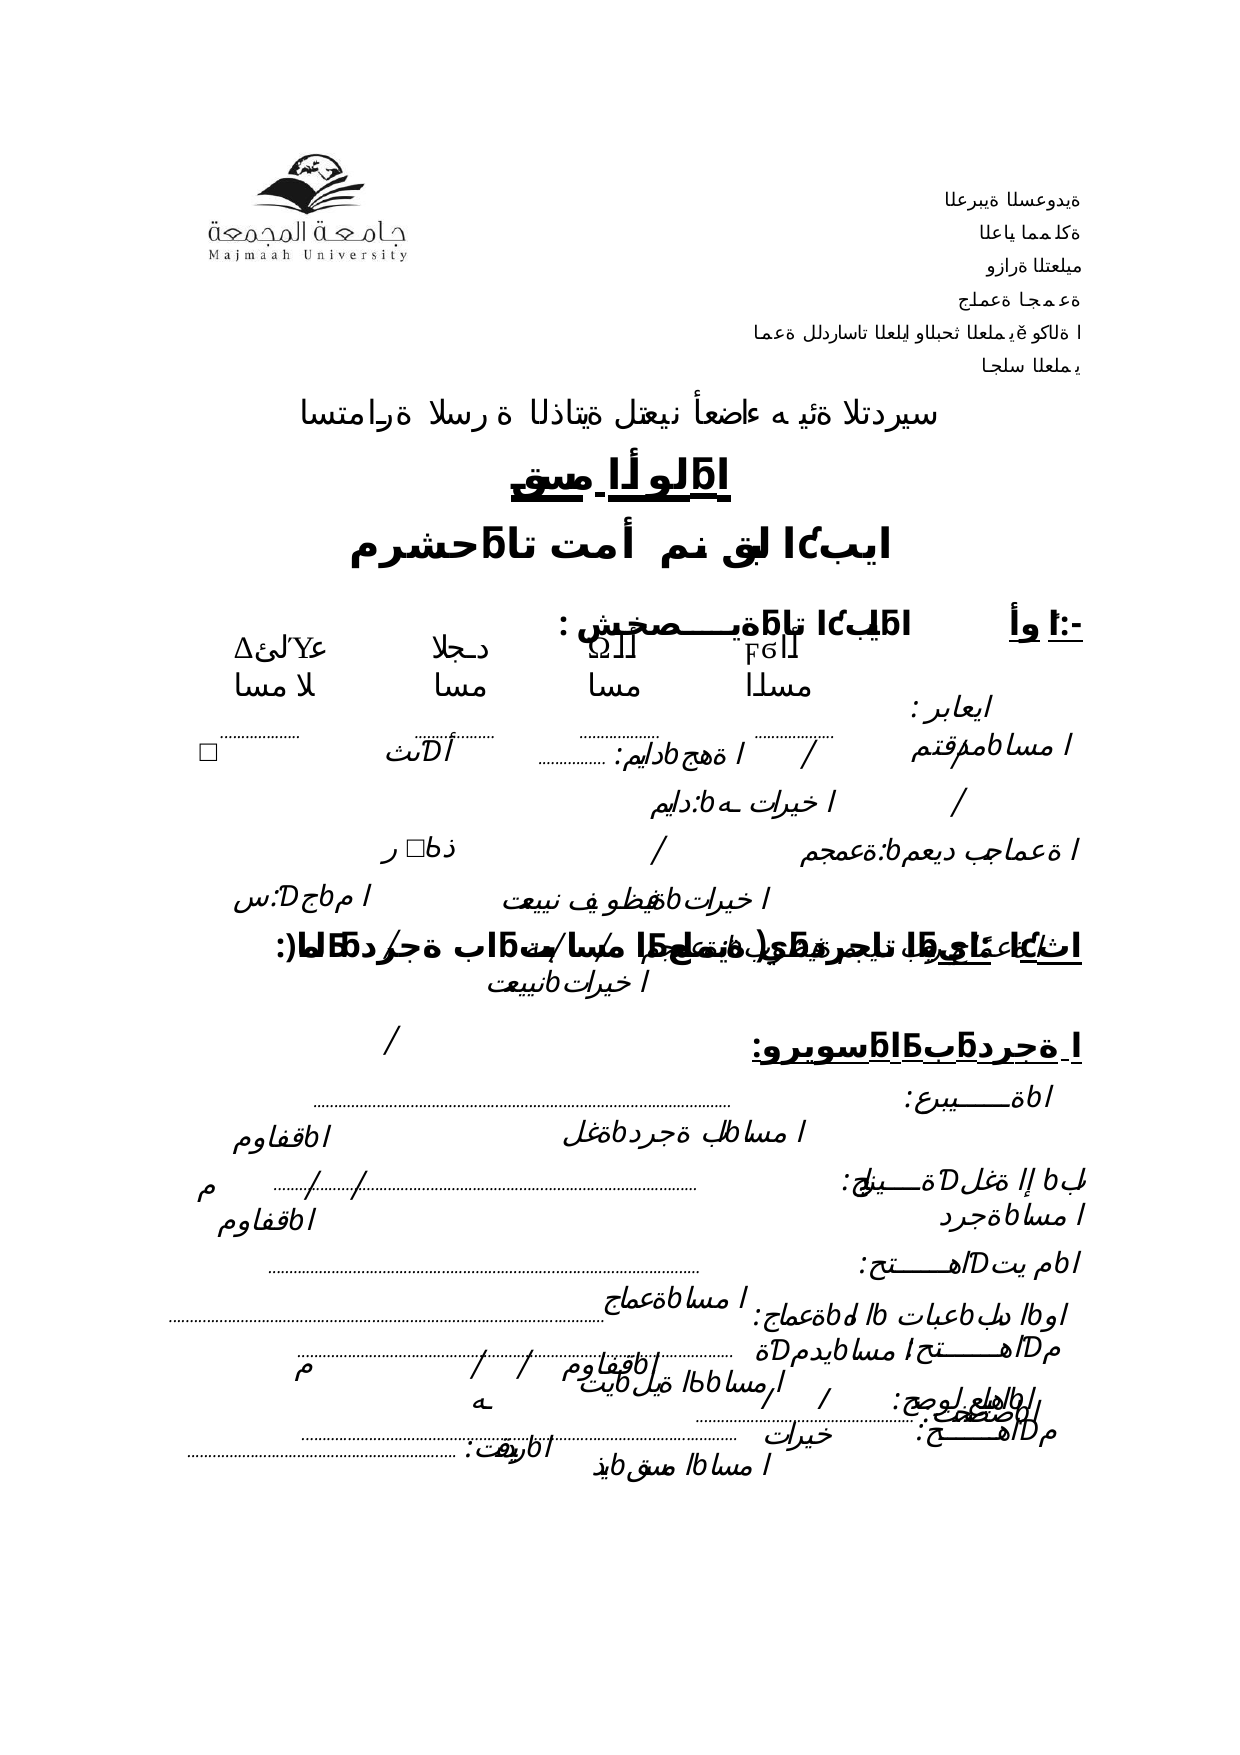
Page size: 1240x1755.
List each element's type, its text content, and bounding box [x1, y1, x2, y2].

text_box Ώأا مسا ................... [577, 627, 684, 722]
text_box :ةعماجƅا اهƅ عباتƅا دلبƅاو ةƊيدمƅا مسا / / :اهيلع لوصحƅا خيرات [751, 1296, 1084, 1393]
text_box ................ :دايمƅا ةهج / / :دايمƅا خيرات ـه / / :ةعمجمƅا ةعماجب ديعم ةفيظو يف نييعتƅا خيرات ـه / / :ةعمجمƅا ةعماج ريغب ديعم ةفيظوب نييعتƅا خيرات [482, 722, 1084, 907]
text_box : ايعابر مدقتمƅا مسا [909, 673, 1084, 722]
text_box :)لماƂƃاب ةجردƃا مسا بتƂي( ةيملعƃا تاجردƃا :ًايƈاث :سويروƃاƂبƃا ةجرد ................................................................................................... :ةــــــيبرعƅا ةغلƅاب ةجردƅا مسا .................................................................................................... :ةــــيزيلجƊإا ةغلƅاب ةجردƅا مسا ...................................................................................................... :اهــــــتحƊم يتƅا ةعماجƅا مسا ....................................................................................................... :اهـــــــتحƊم يتƅا ةيلƄƅا مسا ....................................................................................................... :اهـــــــحƊم يذƅا مسقƅا مسا [243, 907, 1084, 1393]
text_box .................................................... :صصختƅا [694, 1393, 1084, 1429]
text_box [196, 140, 419, 275]
text_box :)لماƂƃاب ةجردƃا مسا بتƂي( ةيملعƃا تاجردƃا :ًايƈاث :سويروƃاƂبƃا ةجرد ................................................................................................... :ةــــــيبرعƅا ةغلƅاب ةجردƅا مسا .................................................................................................... :ةــــيزيلجƊإا ةغلƅاب ةجردƅا مسا ...................................................................................................... :اهــــــتحƊم يتƅا ةعماجƅا مسا ....................................................................................................... :اهـــــــتحƊم يتƅا ةيلƄƅا مسا ....................................................................................................... :اهـــــــحƊم يذƅا مسقƅا مسا [243, 1429, 1084, 1482]
text_box ϝϭأا مساا ................... [742, 627, 859, 722]
text_box ΔلئΎعلا مسا ................... [218, 627, 336, 719]
text_box دـجلا مسا ................... [402, 627, 508, 742]
text_box :ةعماجƅا اهƅ عباتƅا دلبƅاو ةƊيدمƅا مسا / / :اهيلع لوصحƅا خيرات [751, 1429, 1084, 1450]
text_box ....................................................................................................... [167, 1305, 719, 1326]
text_box م / / قفاومƅا ـه ................................................................ :ريدقتƅا [185, 1344, 719, 1464]
text_box □ ىثƊأ □ رƄذ :سƊجƅا م / / قفاومƅا م / / قفاومƅا [197, 719, 462, 1237]
text_box ةيدوعسلا ةيبرعلا ةكلمما ياعلا ميلعتلا ةرازو ةعمجا ةعماج يملعلا ثحبلاو ايلعلا تاساردلل ةعماěا ةلاكو يملعلا سلجا سيردتلا ةئيه ءاضعأ نيعتل ةيتاذلا ةرسلا ةرامتسا لوأا مسقƃا حشرمƃا لبق نم أمت تاƈايب : ةيـــــصخـشƃا تاƈايبƃا -:اً وأ [297, 176, 1084, 646]
